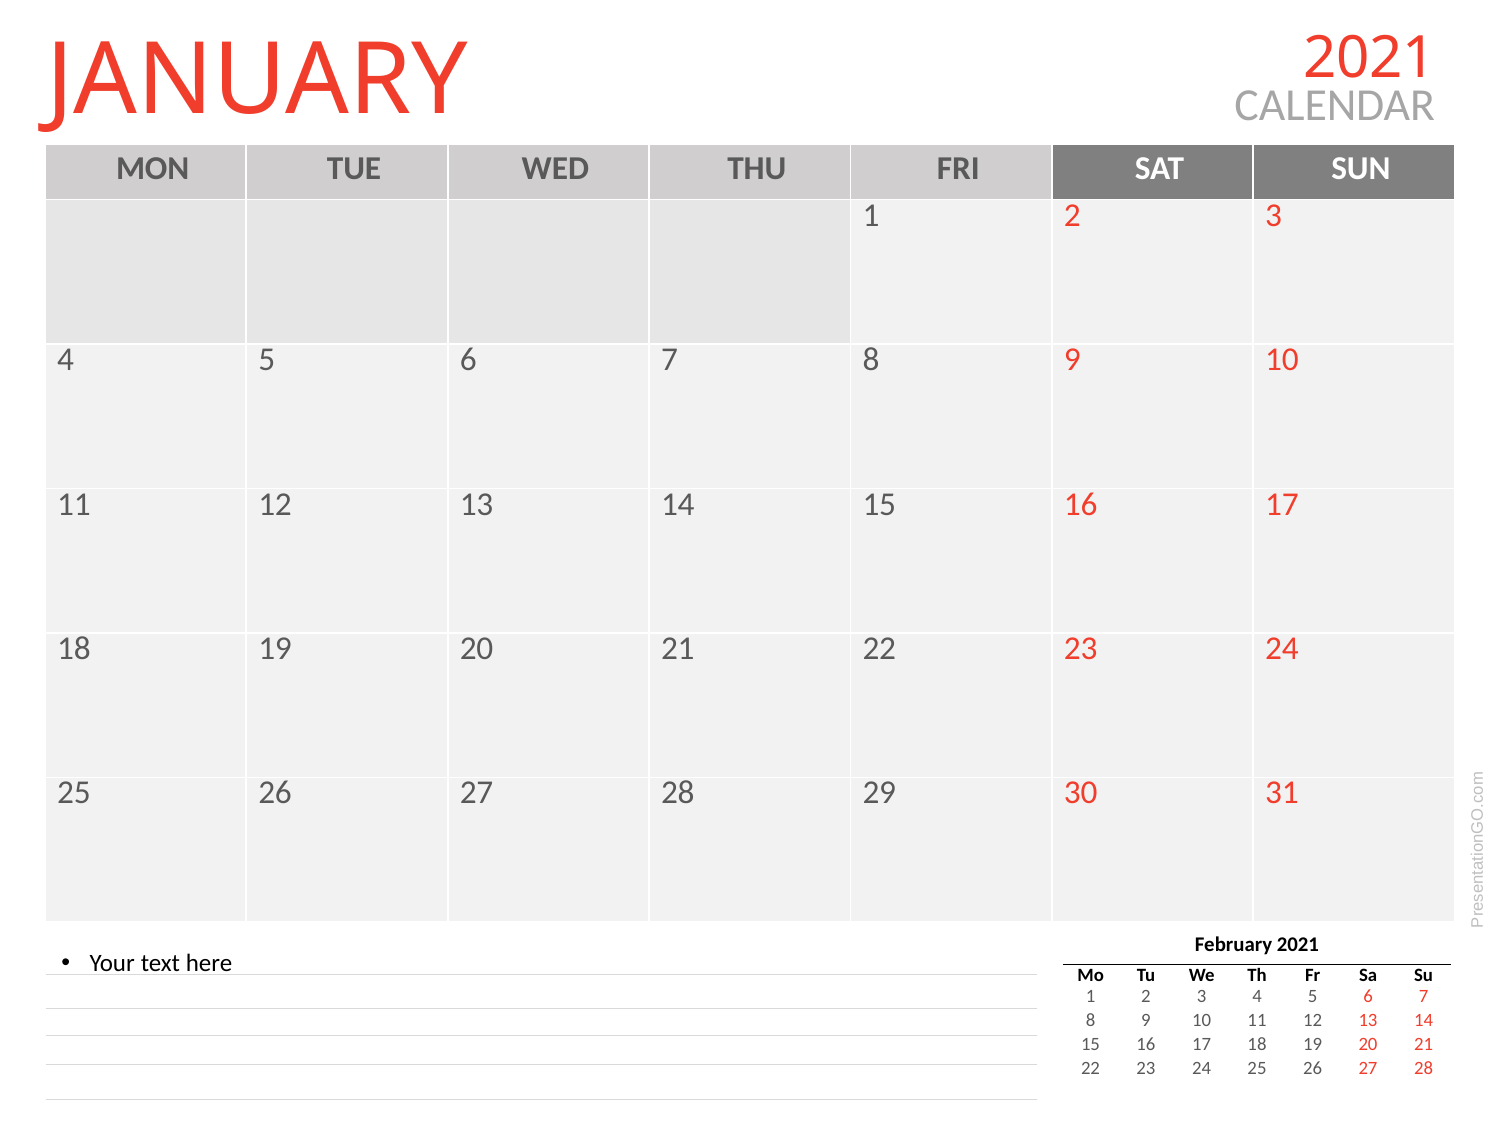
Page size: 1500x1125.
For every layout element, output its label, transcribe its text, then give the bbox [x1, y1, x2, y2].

table_cell [650, 200, 850, 343]
table_cell 14 [650, 489, 850, 632]
table_cell 10 [1254, 345, 1454, 488]
table_cell 21 [650, 634, 850, 777]
table_cell 17 [1254, 489, 1454, 632]
table_header Wed [449, 145, 648, 199]
table_cell 29 [851, 778, 1051, 921]
table_header Fri [851, 145, 1051, 199]
table_cell 23 [1053, 634, 1252, 777]
table_cell 12 [247, 489, 447, 632]
table_cell [247, 200, 447, 343]
table_cell 28 [650, 778, 850, 921]
table_cell 22 [851, 634, 1051, 777]
table_cell 18 [46, 634, 245, 777]
table_cell 30 [1053, 778, 1252, 921]
table_cell 27 [449, 778, 648, 921]
table_cell 15 [851, 489, 1051, 632]
table_cell 26 [247, 778, 447, 921]
table_cell 31 [1254, 778, 1454, 921]
list Your text here [46, 939, 1038, 1103]
table_cell 3 [1254, 200, 1454, 343]
table_cell 5 [247, 345, 447, 488]
table_cell [46, 200, 245, 343]
table_cell 16 [1053, 489, 1252, 632]
table_cell 11 [46, 489, 245, 632]
table_cell 8 [851, 345, 1051, 488]
table_cell 4 [46, 345, 245, 488]
table_cell 19 [247, 634, 447, 777]
table_header Sat [1053, 145, 1252, 199]
table_cell 7 [650, 345, 850, 488]
table_cell 2 [1053, 200, 1252, 343]
table_cell 9 [1053, 345, 1252, 488]
title January [46, 19, 795, 124]
table_cell 25 [46, 778, 245, 921]
table_cell 20 [449, 634, 648, 777]
table_header Thu [650, 145, 850, 199]
table_cell [449, 200, 648, 343]
table_cell 13 [449, 489, 648, 632]
table_header Tue [247, 145, 447, 199]
table_header Sun [1254, 145, 1454, 199]
table_cell 1 [851, 200, 1051, 343]
table_header Mon [46, 145, 245, 199]
table_cell 24 [1254, 634, 1454, 777]
table_cell 6 [449, 345, 648, 488]
